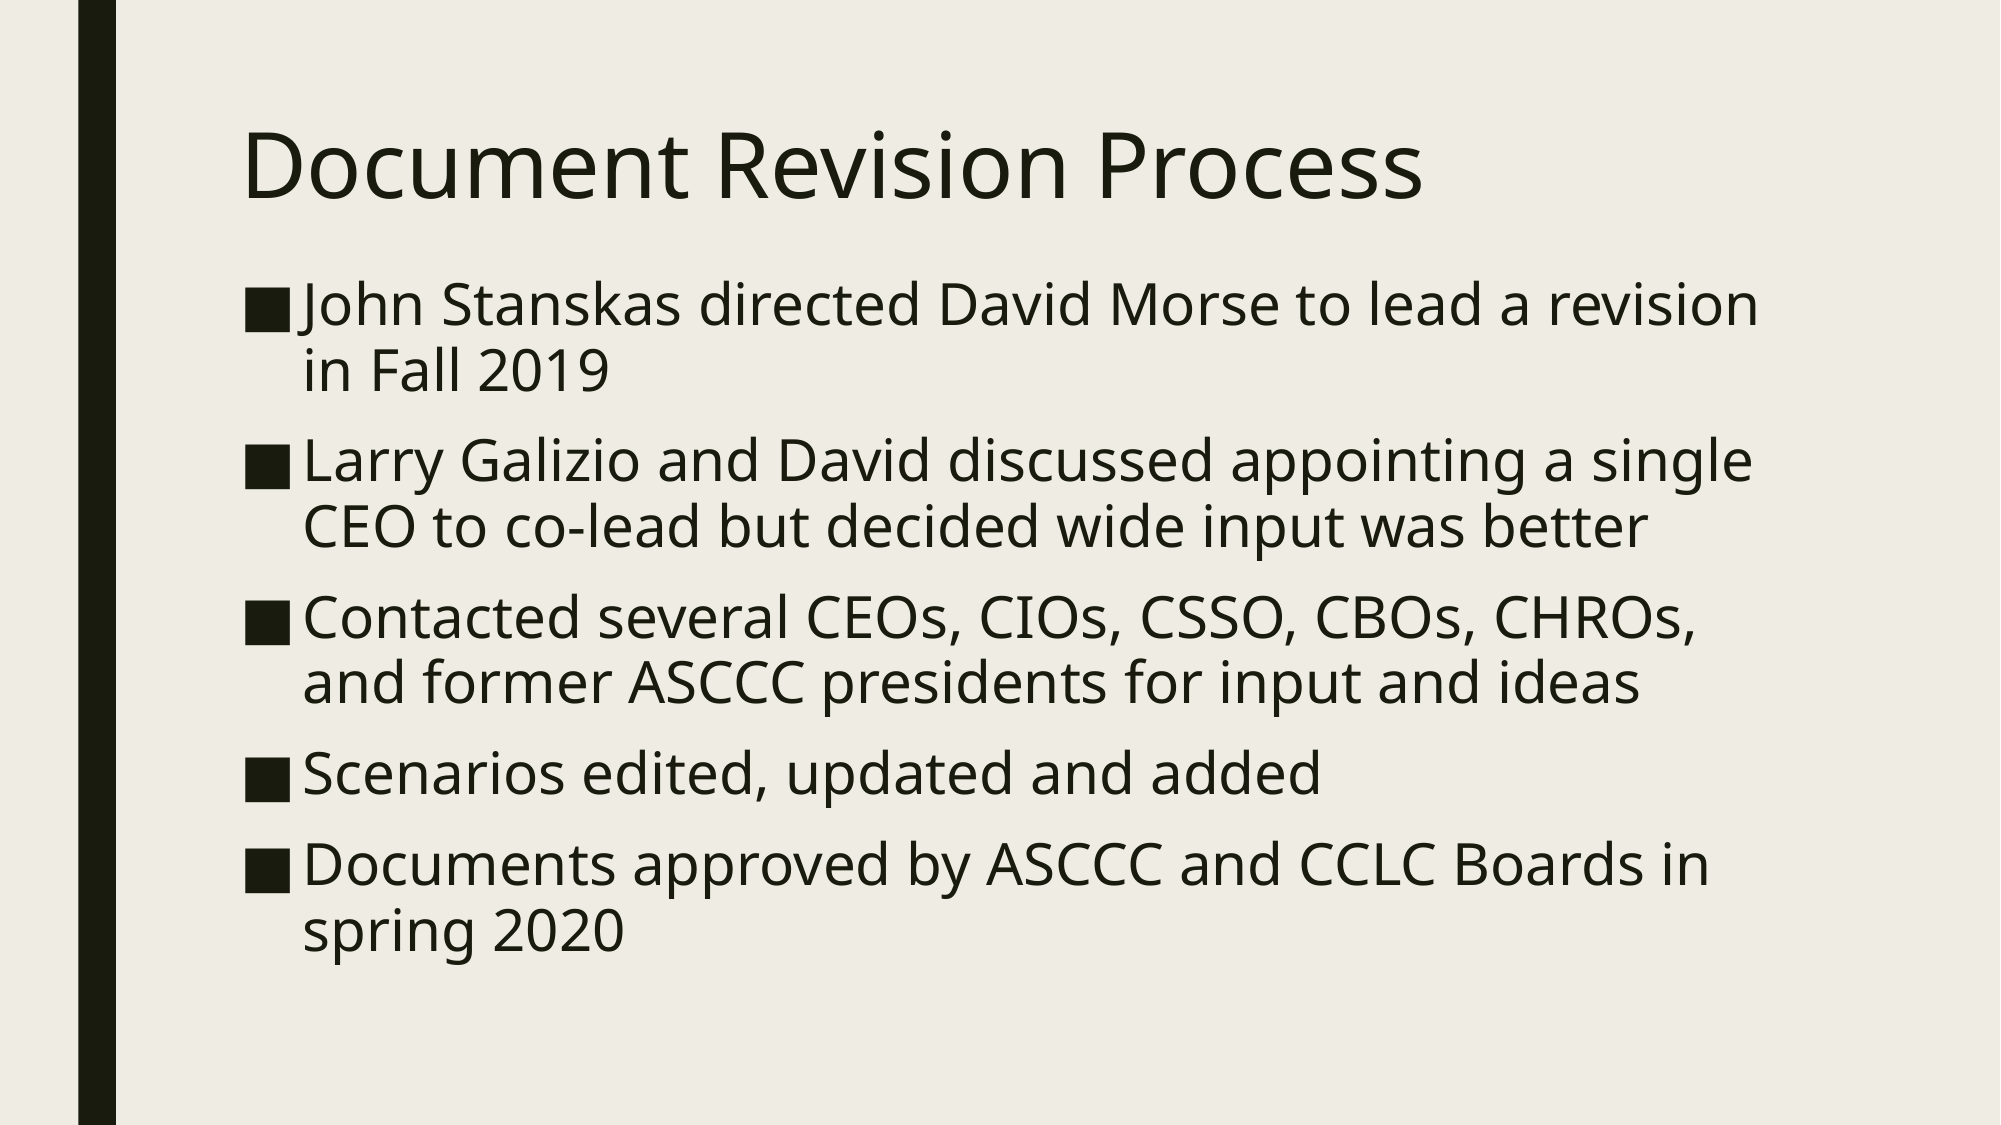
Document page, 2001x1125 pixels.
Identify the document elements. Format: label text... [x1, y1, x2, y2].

title Document Revision Process [225, 112, 1800, 265]
list John Stanskas directed David Morse to lead a revision in Fall 2019 Larry Galizio and David discussed appointing a single CEO to co-lead but decided wide input was better Contacted several CEOs, CIOs, CSSO, CBOs, CHROs, and former ASCCC presidents for input and ideas Scenarios edited, updated and added Documents approved by ASCCC and CCLC Boards in spring 2020 [225, 265, 1800, 963]
